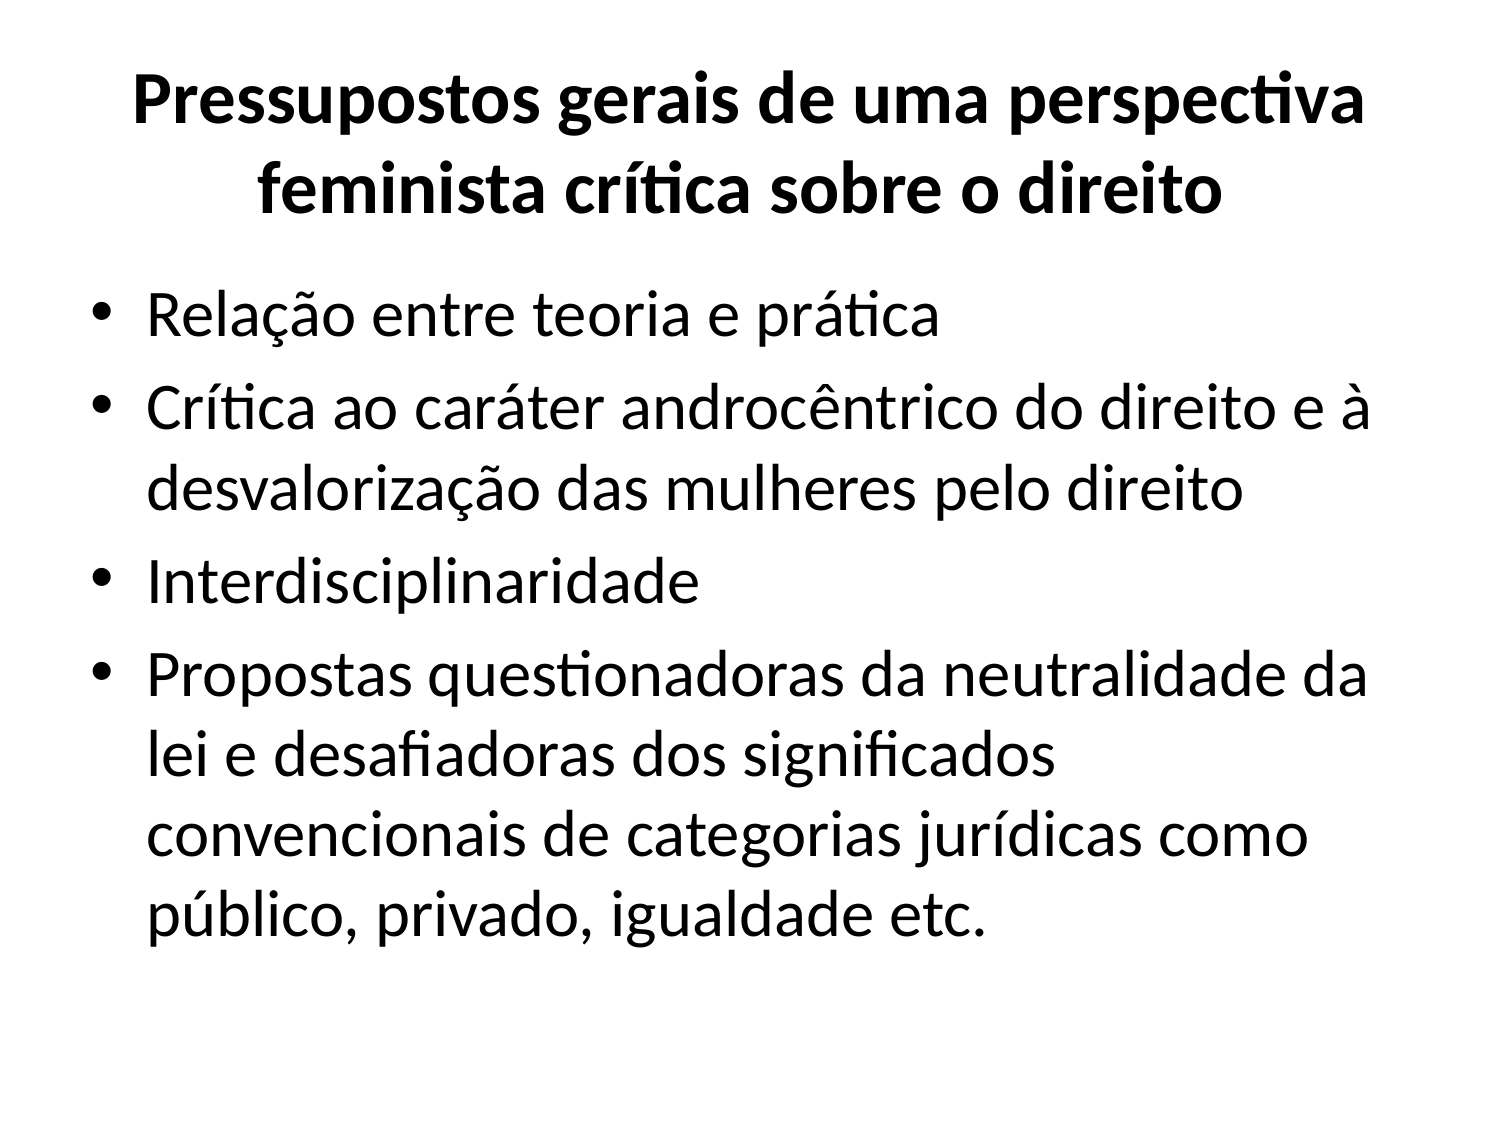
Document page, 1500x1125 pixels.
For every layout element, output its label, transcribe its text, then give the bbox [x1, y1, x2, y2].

list Relação entre teoria e prática Crítica ao caráter androcêntrico do direito e à desvalorização das mulheres pelo direito Interdisciplinaridade Propostas questionadoras da neutralidade da lei e desafiadoras dos significados convencionais de categorias jurídicas como público, privado, igualdade etc. [75, 262, 1425, 1005]
title Pressupostos gerais de uma perspectiva feminista crítica sobre o direito [75, 45, 1425, 233]
